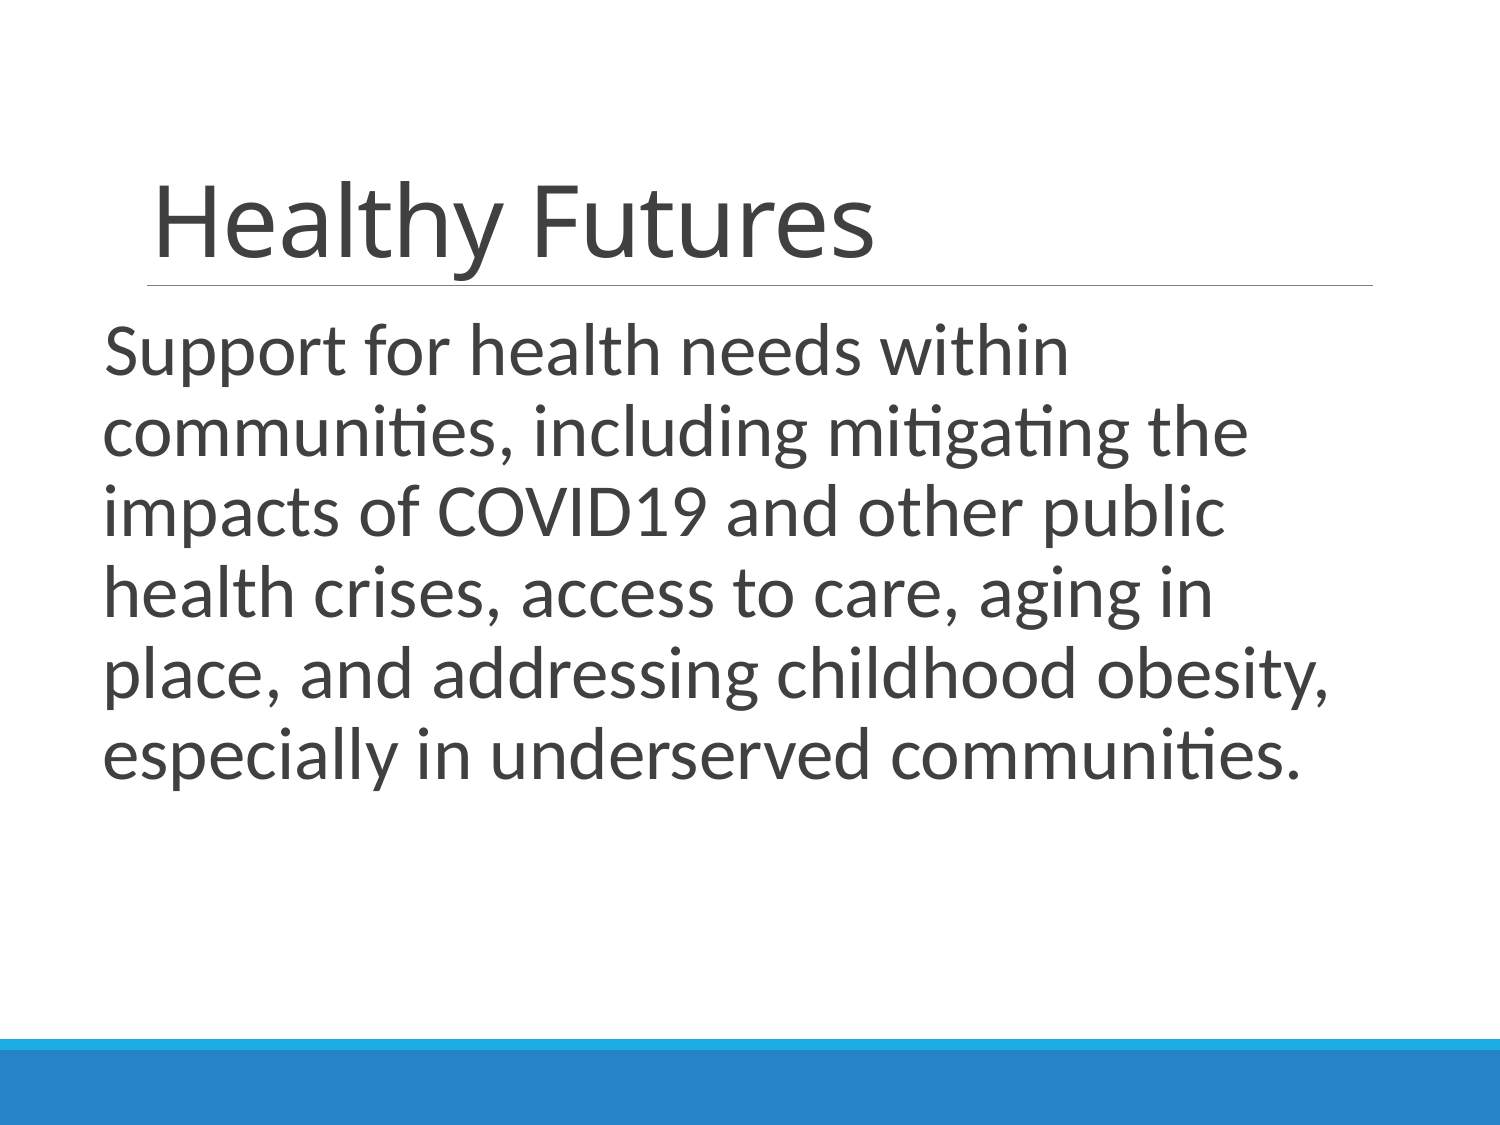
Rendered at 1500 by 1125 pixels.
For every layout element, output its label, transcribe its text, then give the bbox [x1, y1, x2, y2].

list Support for health needs within communities, including mitigating the impacts of COVID19 and other public health crises, access to care, aging in place, and addressing childhood obesity, especially in underserved communities. [87, 302, 1373, 1125]
title Healthy Futures [135, 47, 1373, 285]
